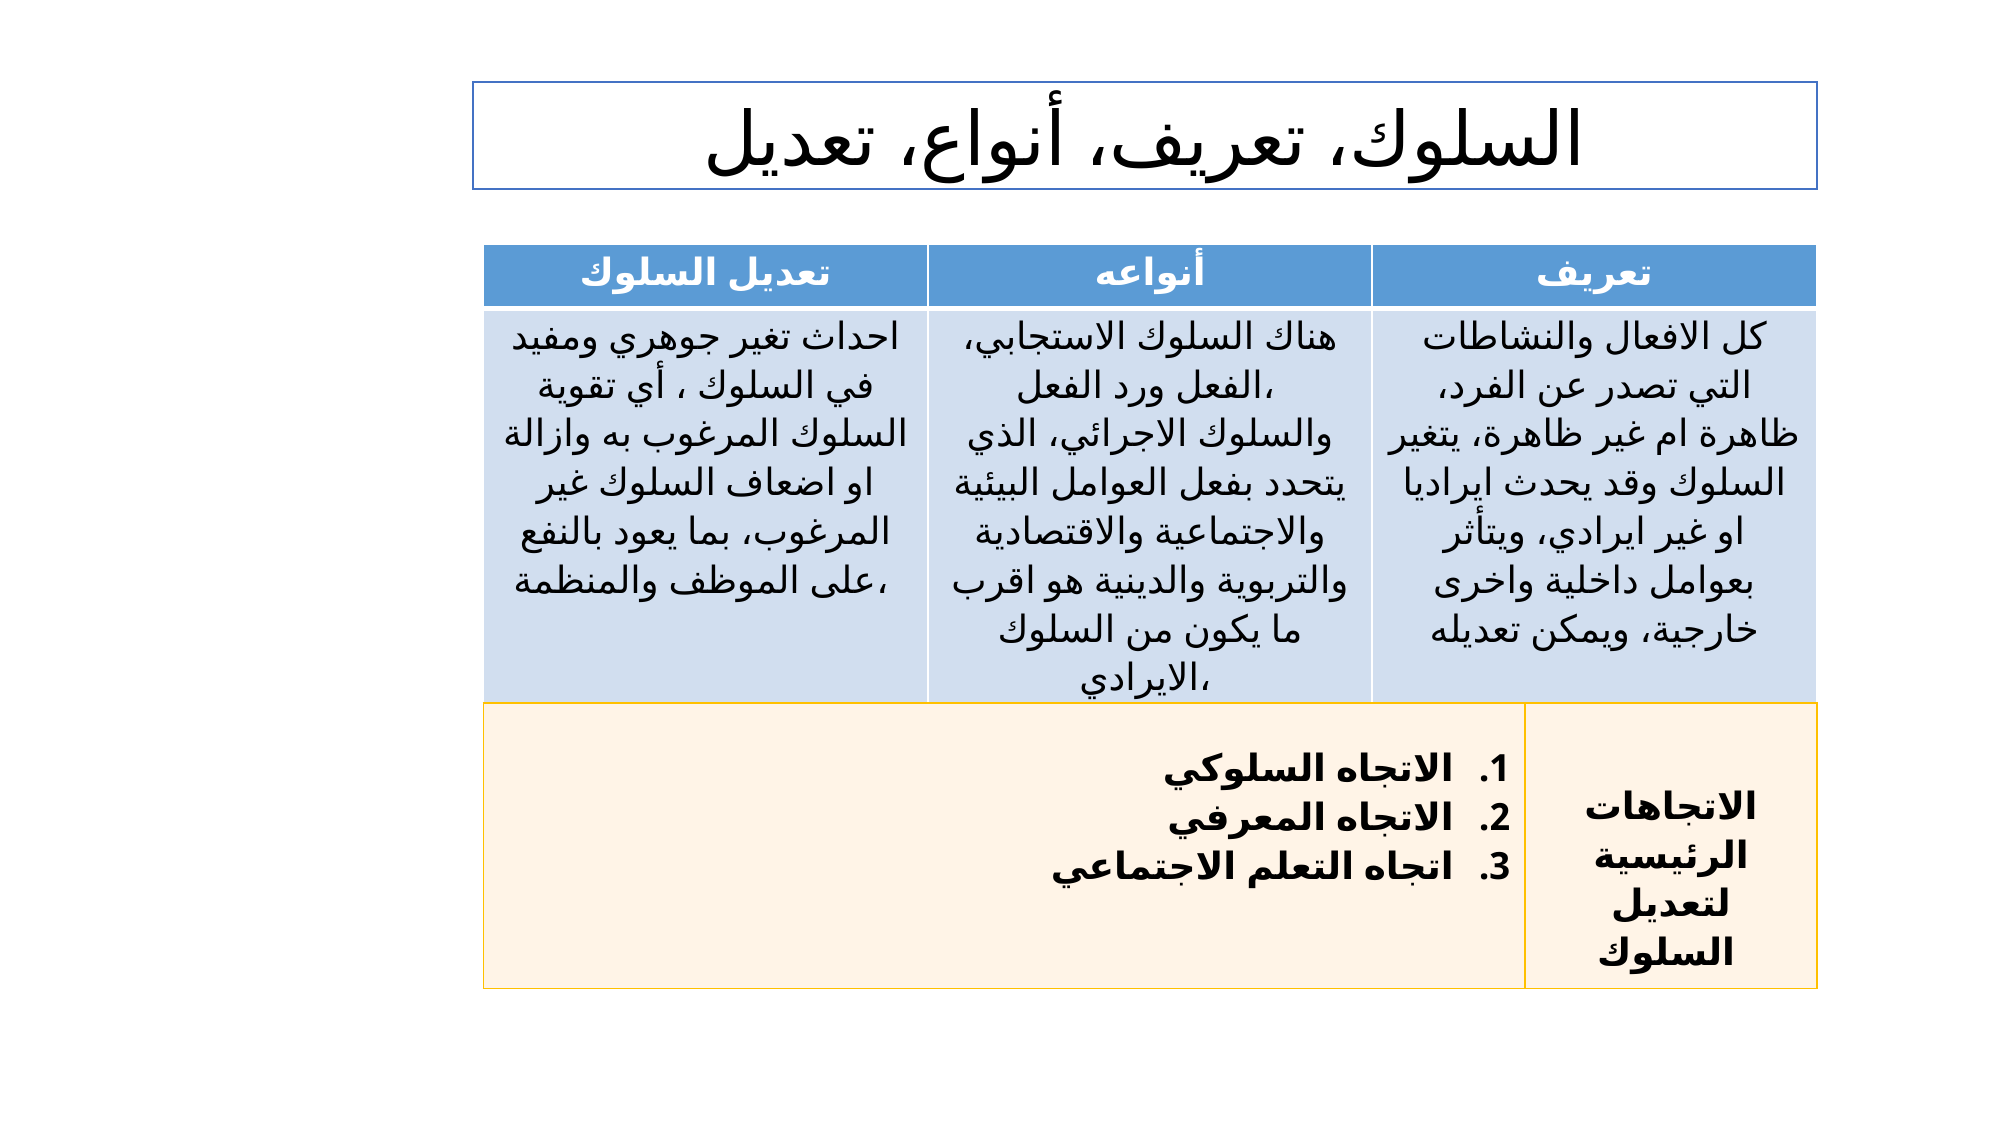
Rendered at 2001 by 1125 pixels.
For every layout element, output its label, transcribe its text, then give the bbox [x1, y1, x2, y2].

table_header تعريف [1373, 245, 1816, 306]
table_cell احداث تغير جوهري ومفيد في السلوك ، أي تقوية السلوك المرغوب به وازالة او اضعاف السلوك غير المرغوب، بما يعود بالنفع على الموظف والمنظمة، [484, 311, 927, 702]
table_header الاتجاهات الرئيسية لتعديل السلوك [1526, 704, 1816, 988]
table_header الاتجاه السلوكي الاتجاه المعرفي اتجاه التعلم الاجتماعي [484, 704, 1524, 988]
table_cell هناك السلوك الاستجابي، الفعل ورد الفعل، والسلوك الاجرائي، الذي يتحدد بفعل العوامل البيئية والاجتماعية والاقتصادية والتربوية والدينية هو اقرب ما يكون من السلوك الايرادي، [929, 311, 1371, 702]
title السلوك، تعريف، أنواع، تعديل [472, 81, 1818, 190]
table_cell كل الافعال والنشاطات التي تصدر عن الفرد، ظاهرة ام غير ظاهرة، يتغير السلوك وقد يحدث ايراديا او غير ايرادي، ويتأثر بعوامل داخلية واخرى خارجية، ويمكن تعديله [1373, 311, 1816, 702]
table_header تعديل السلوك [484, 245, 927, 306]
table_header أنواعه [929, 245, 1371, 306]
